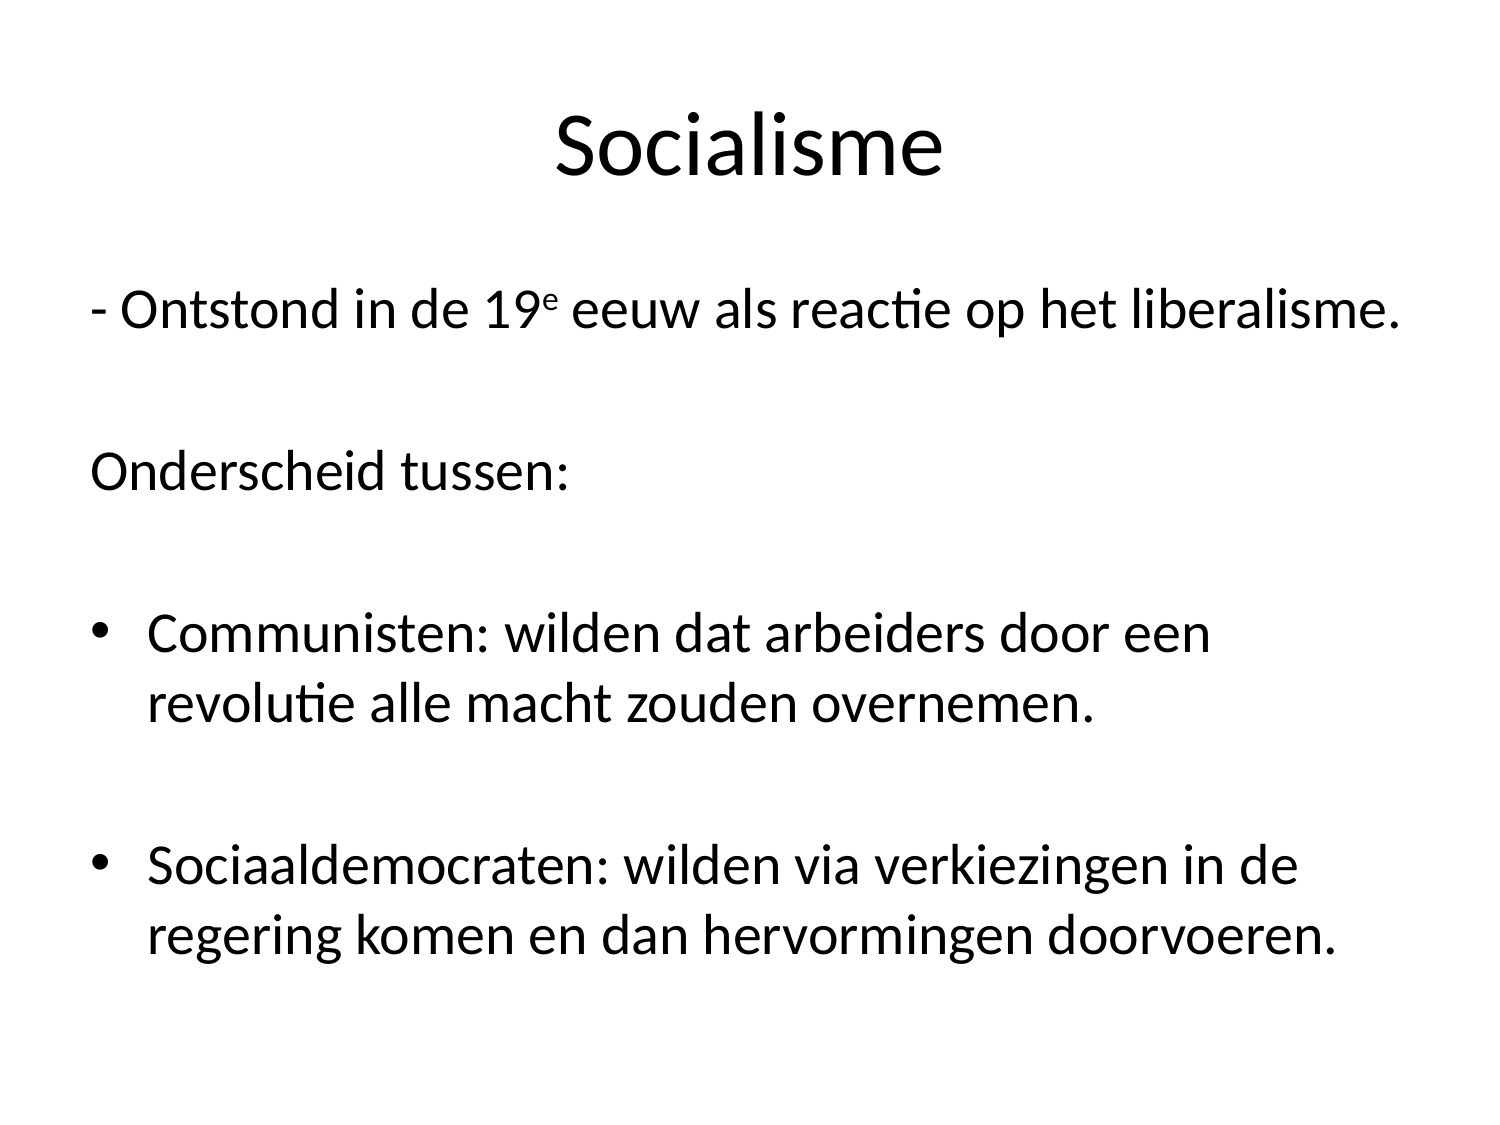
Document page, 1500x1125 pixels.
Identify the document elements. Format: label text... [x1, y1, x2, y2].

title Socialisme [75, 45, 1425, 233]
list - Ontstond in de 19e eeuw als reactie op het liberalisme. Onderscheid tussen: Communisten: wilden dat arbeiders door een revolutie alle macht zouden overnemen. Sociaaldemocraten: wilden via verkiezingen in de regering komen en dan hervormingen doorvoeren. [75, 262, 1425, 1005]
